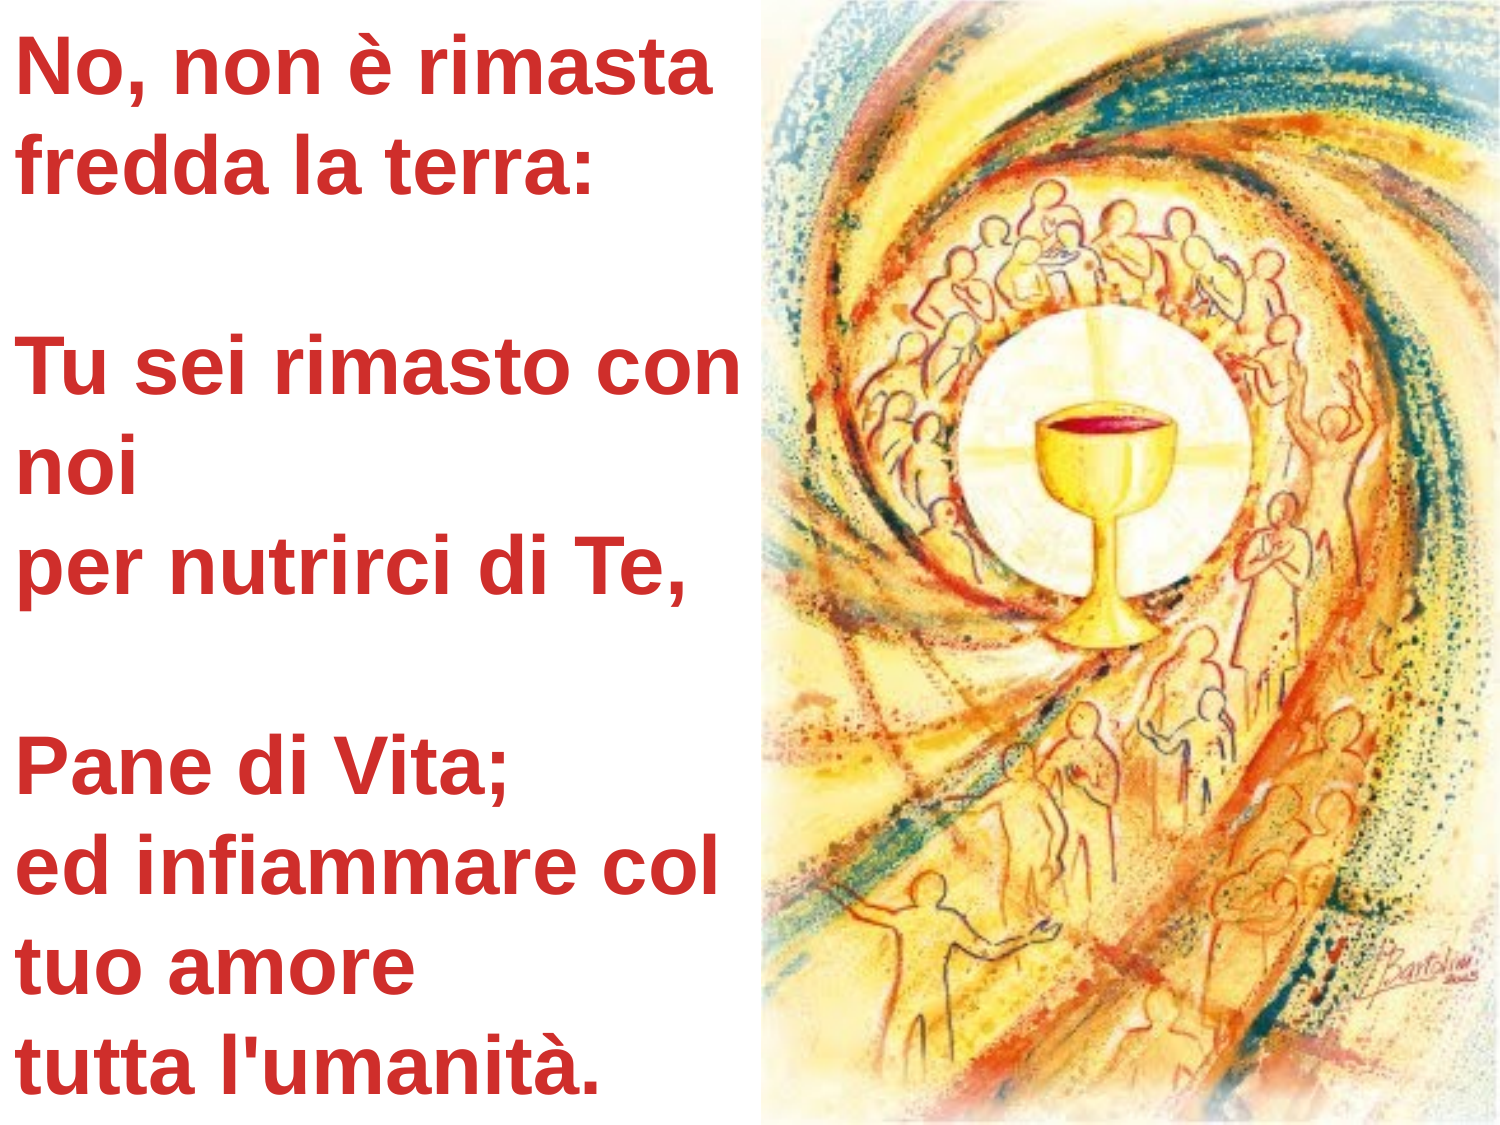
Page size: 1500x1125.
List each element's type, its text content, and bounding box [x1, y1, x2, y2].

text_box No, non è rimasta fredda la terra: Tu sei rimasto con noi per nutrirci di Te, Pane di Vita; ed infiammare col tuo amore tutta l'umanità. [16, 19, 746, 1102]
picture [760, 0, 1500, 1125]
